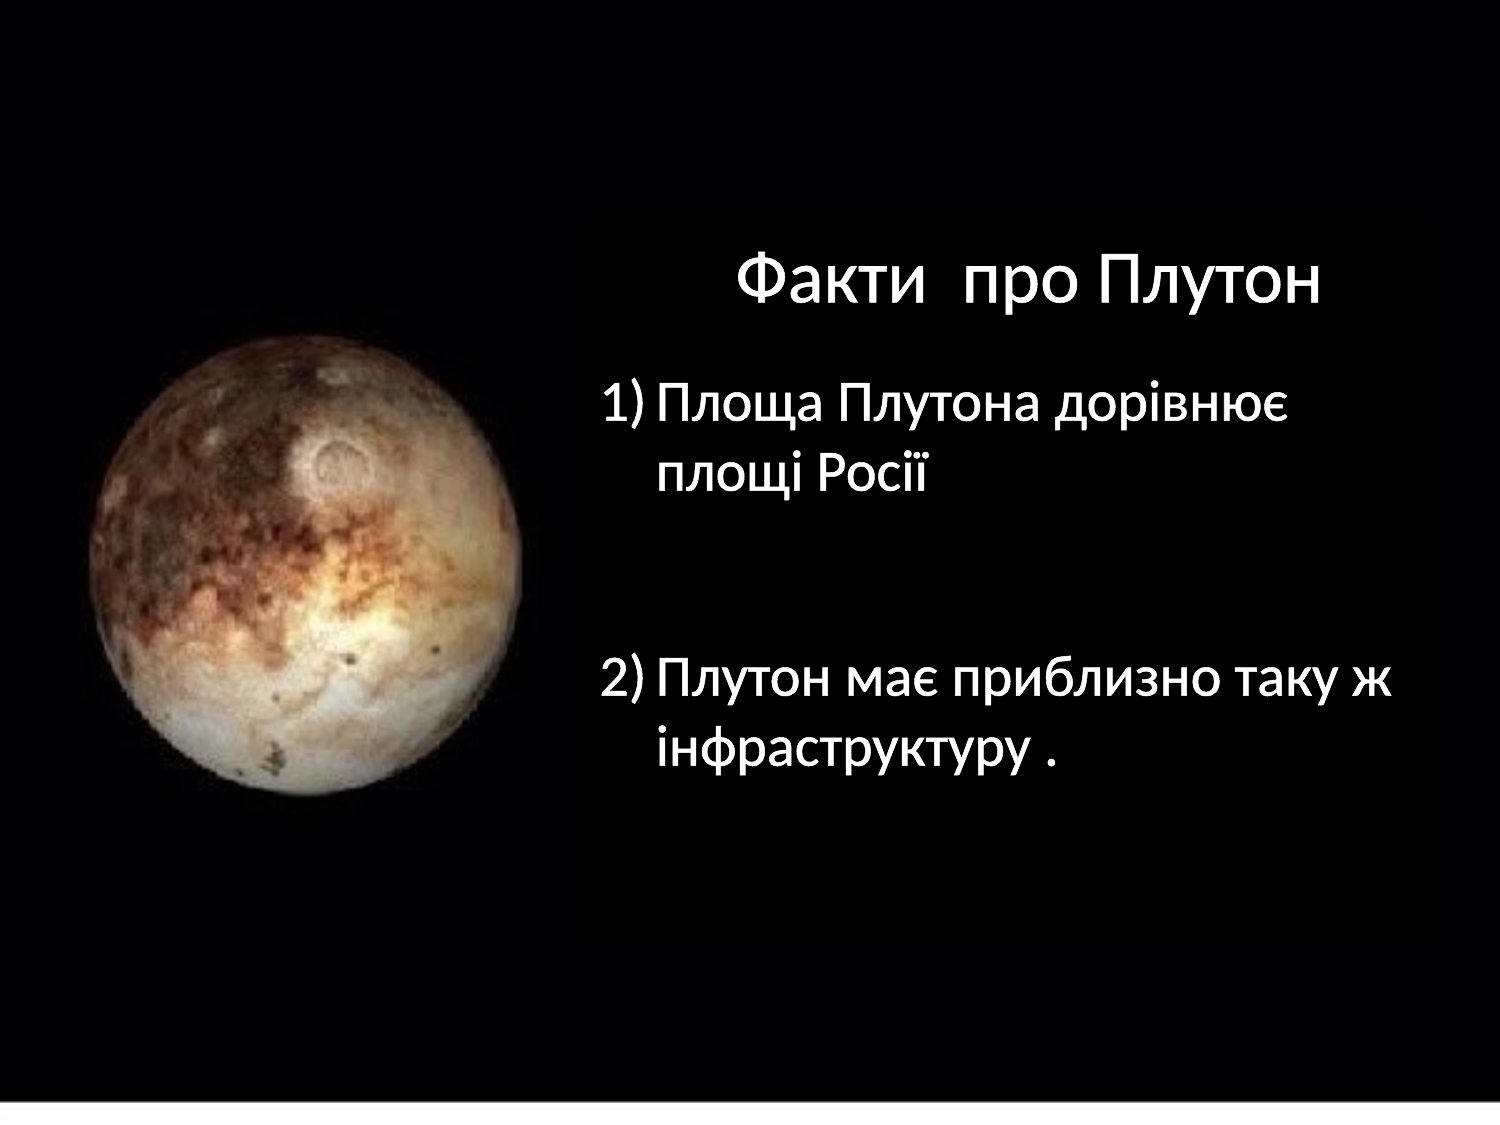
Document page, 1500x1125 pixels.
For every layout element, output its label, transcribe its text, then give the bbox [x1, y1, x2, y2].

picture [0, 0, 1500, 1125]
text_box Факти про Плутон Площа Плутона дорівнює площі Росії Плутон має приблизно таку ж інфраструктуру . [584, 219, 1436, 945]
